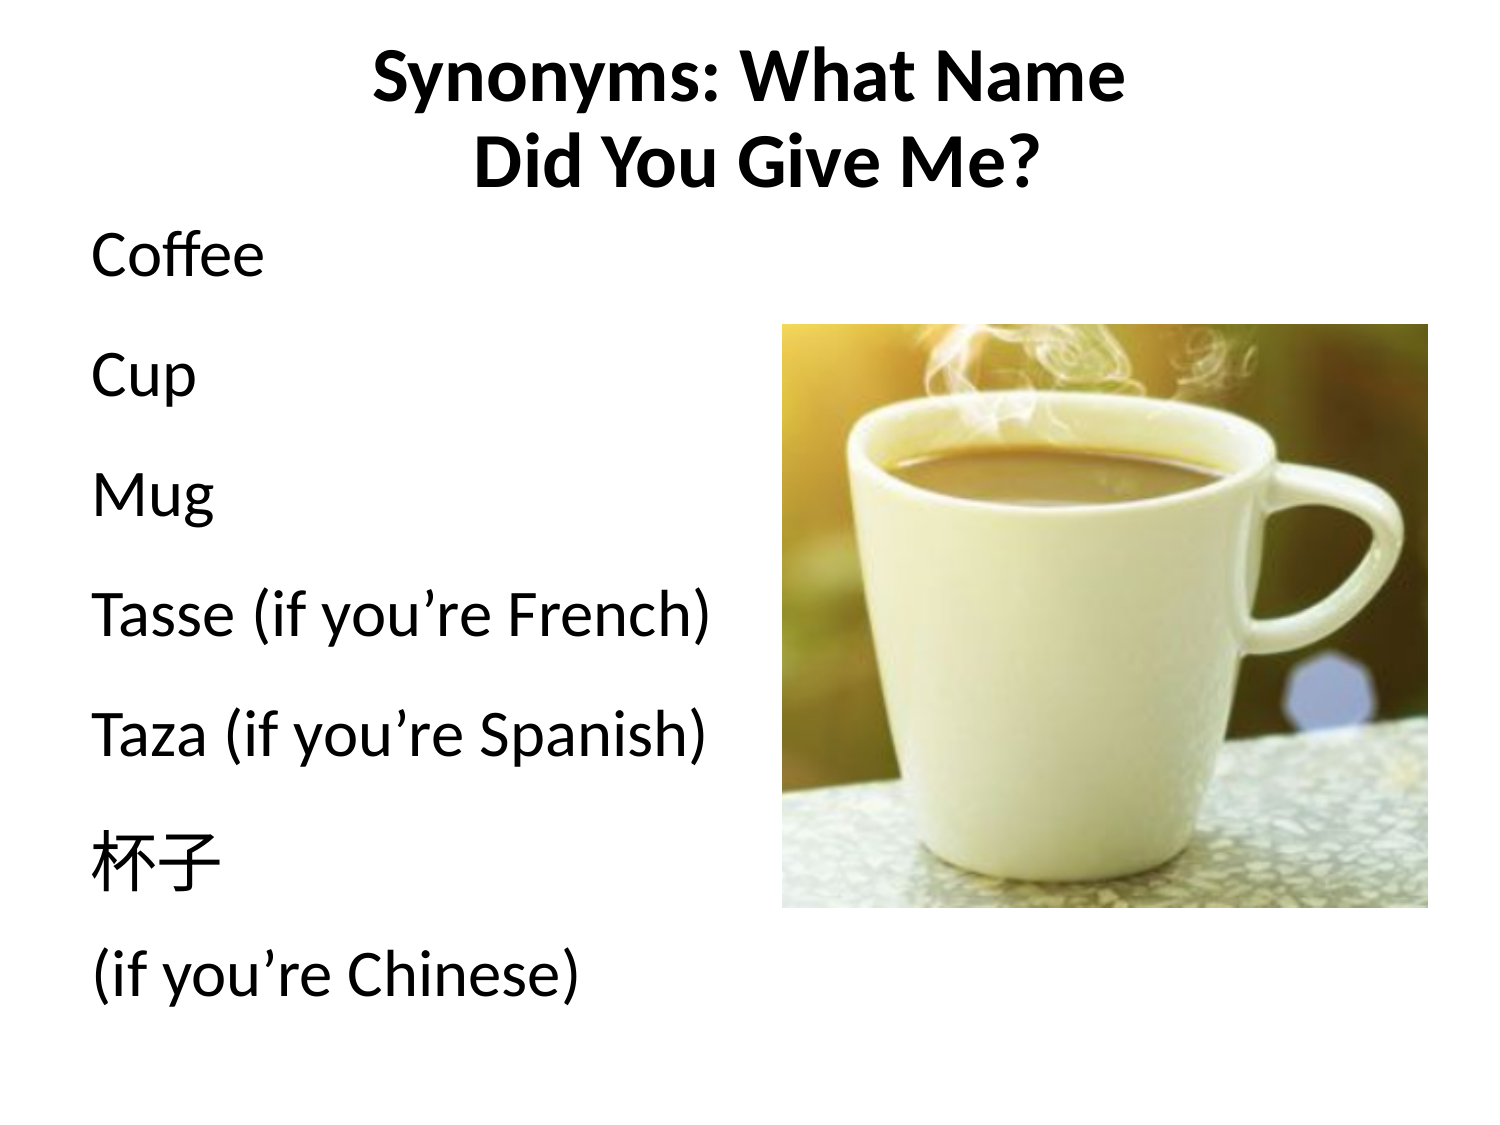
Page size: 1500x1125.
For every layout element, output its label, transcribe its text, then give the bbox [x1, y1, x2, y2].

title Synonyms: What Name Did You Give Me? [75, 24, 1425, 213]
picture [782, 324, 1428, 908]
text_box Coffee Cup Mug Tasse (if you’re French) Taza (if you’re Spanish) (if you’re Chinese) [76, 162, 752, 1017]
